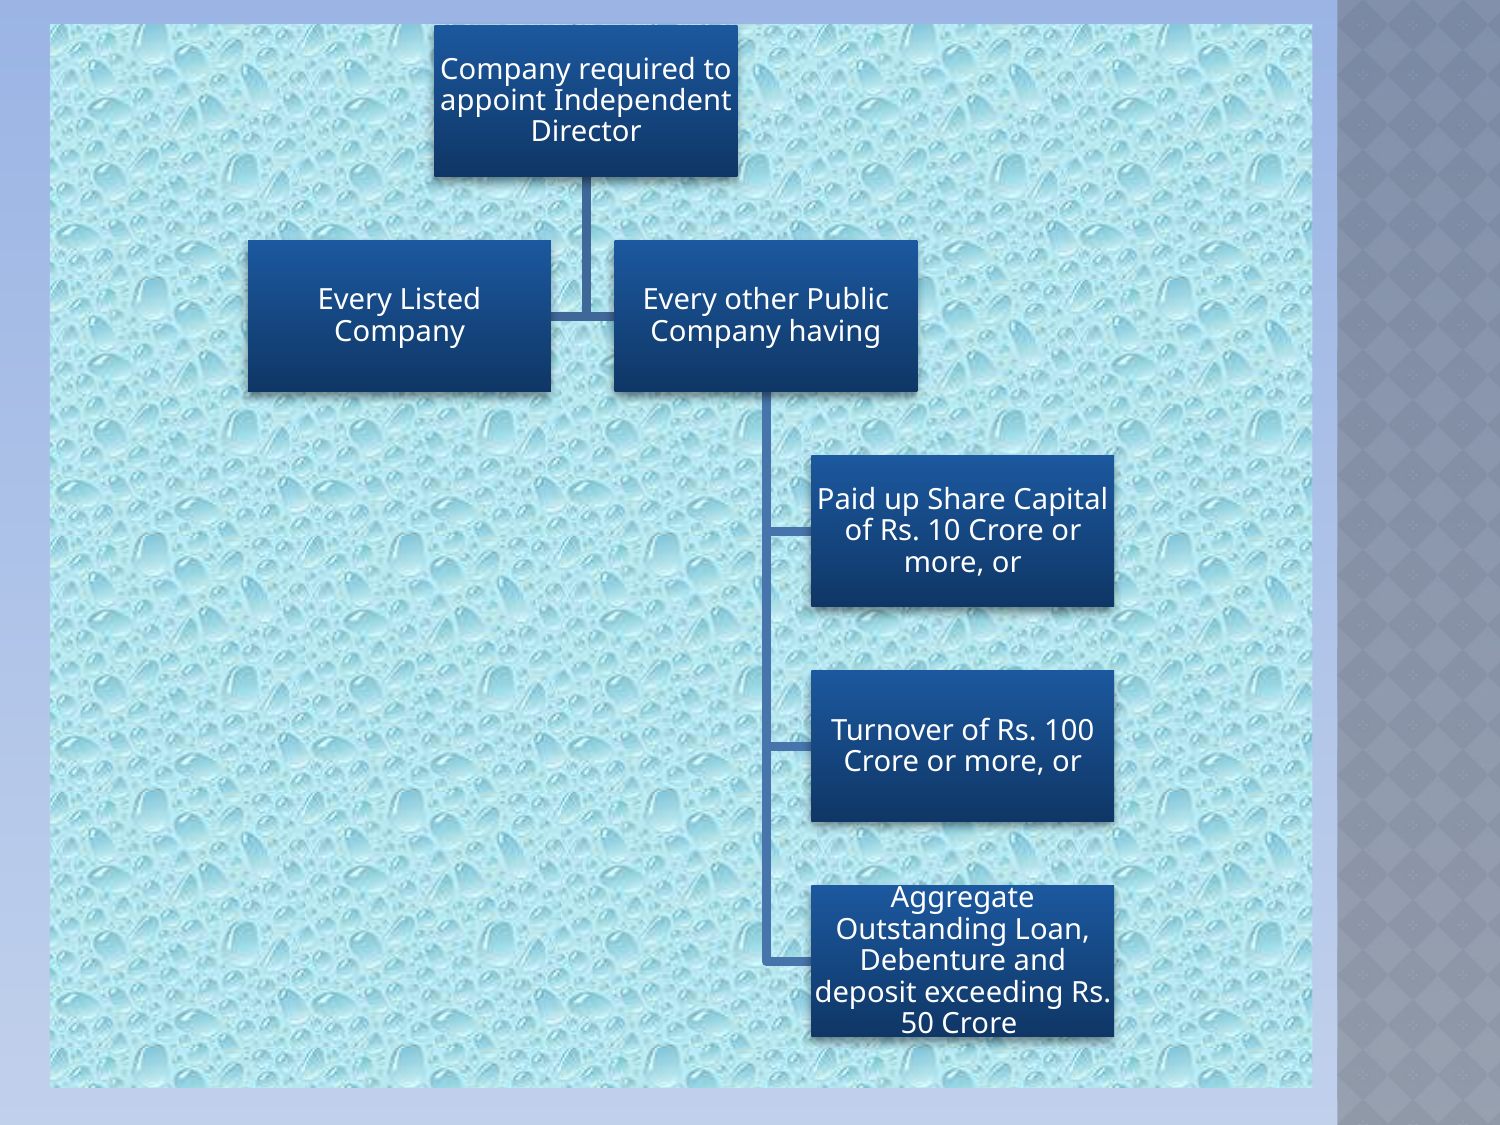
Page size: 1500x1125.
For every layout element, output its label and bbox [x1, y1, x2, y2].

text_box [49, 24, 1313, 1088]
